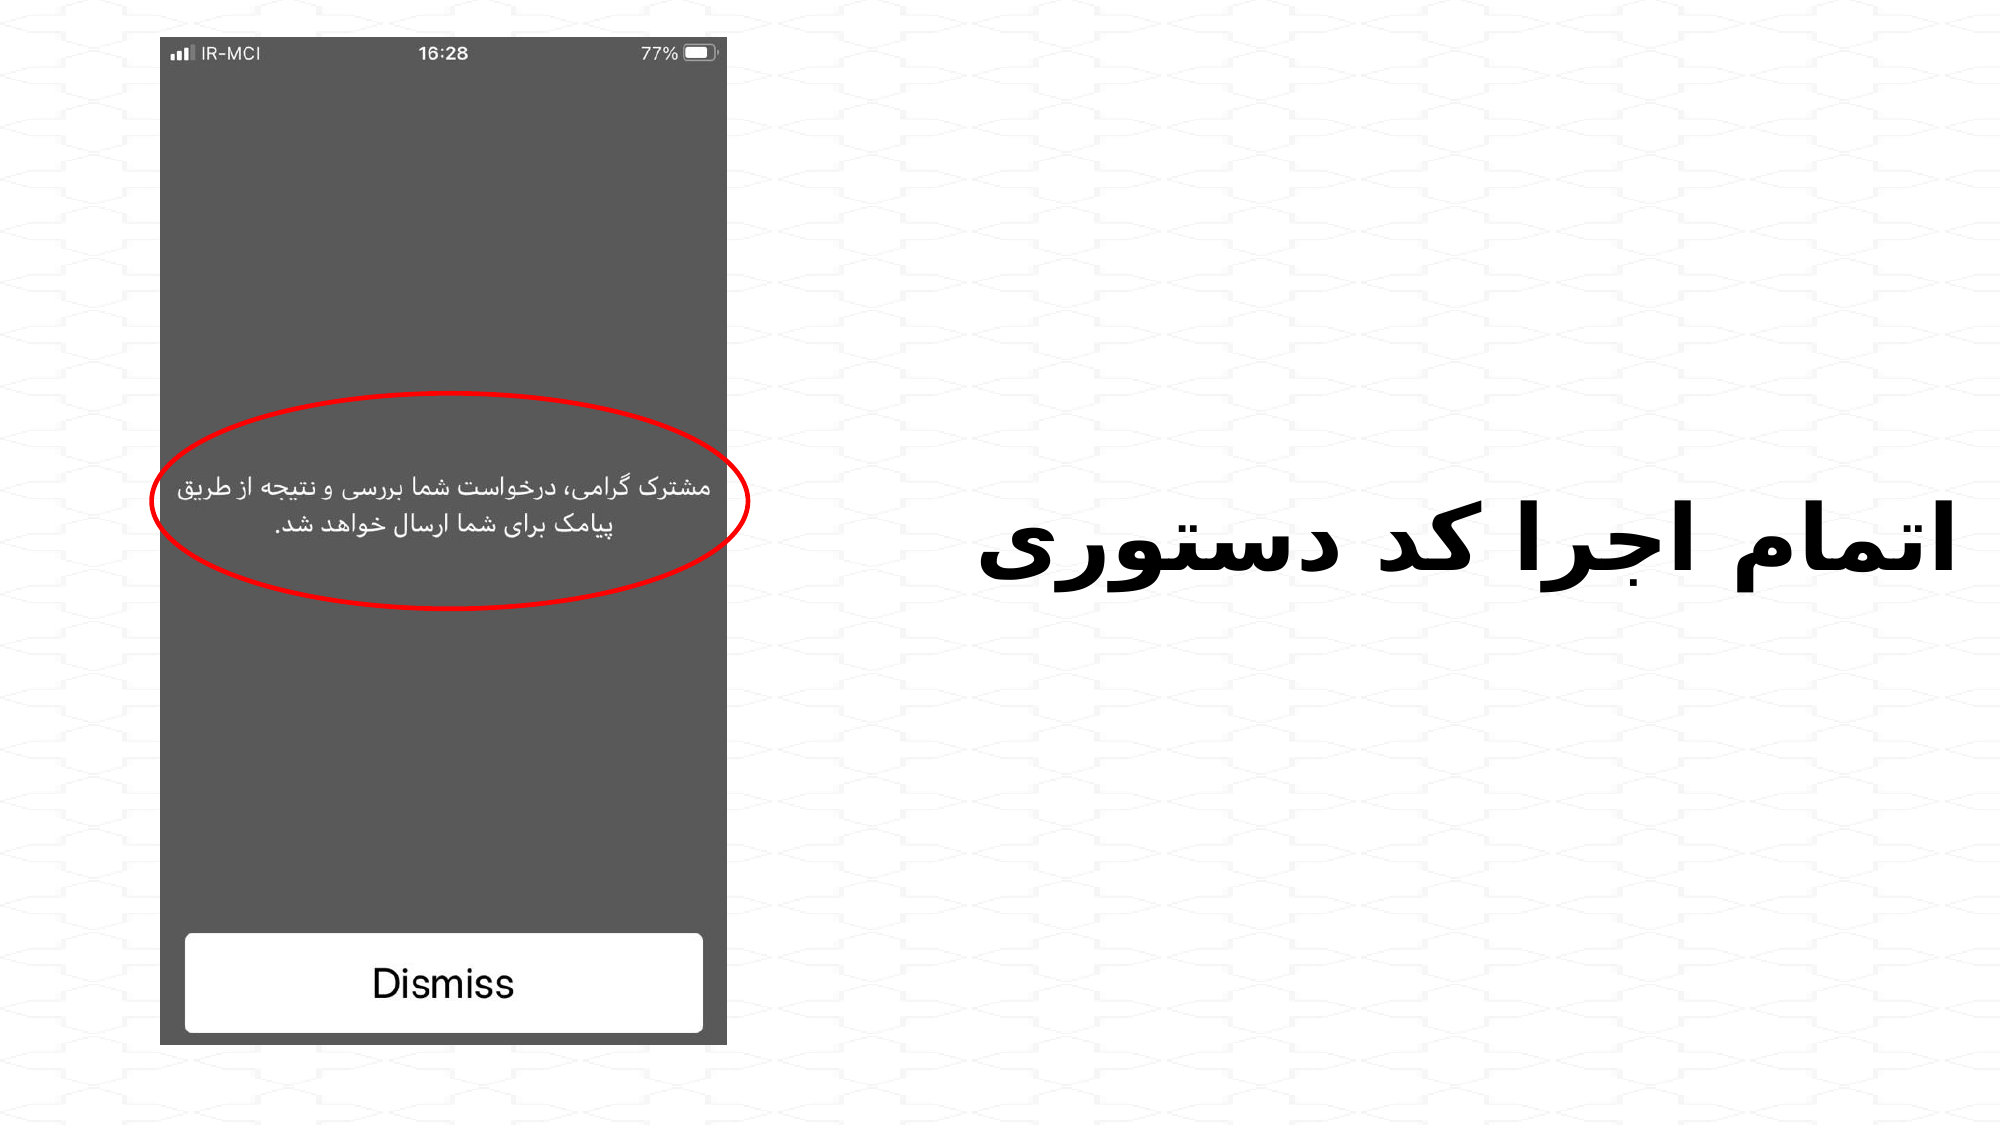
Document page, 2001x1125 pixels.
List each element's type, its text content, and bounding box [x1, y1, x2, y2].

text_box [150, 473, 160, 529]
title اتمام اجرا کد دستوری [959, 432, 2000, 650]
text_box [727, 459, 750, 543]
picture [160, 37, 727, 1045]
